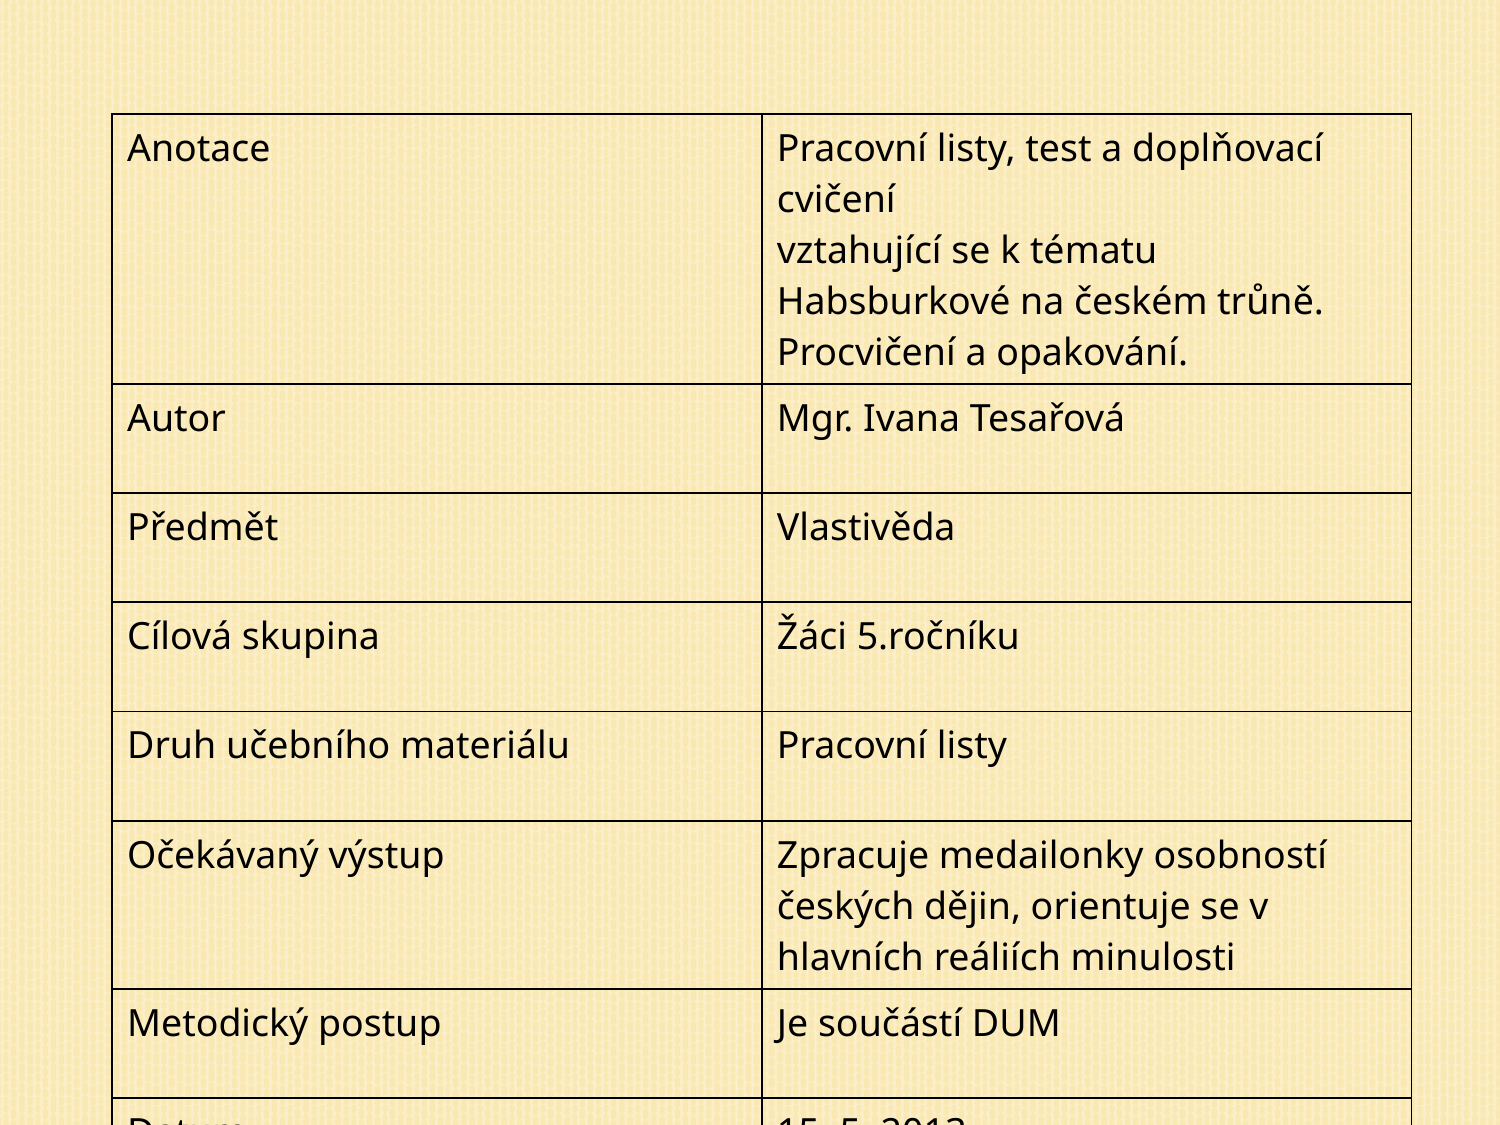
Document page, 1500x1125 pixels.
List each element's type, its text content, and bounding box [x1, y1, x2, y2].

table_cell Je součástí DUM [763, 990, 1411, 1097]
table_cell Žáci 5.ročníku [763, 603, 1411, 711]
table_cell Datum [113, 1099, 761, 1125]
table_cell 15. 5. 2013 [763, 1099, 1411, 1125]
table_cell Mgr. Ivana Tesařová [763, 385, 1411, 492]
table_cell Zpracuje medailonky osobností českých dějin, orientuje se v hlavních reáliích minulosti [763, 822, 1411, 988]
table_cell Druh učebního materiálu [113, 712, 761, 820]
table_cell Pracovní listy [763, 712, 1411, 820]
table_cell Očekávaný výstup [113, 822, 761, 988]
table_header Pracovní listy, test a doplňovací cvičení vztahující se k tématu Habsburkové na českém trůně. Procvičení a opakování. [763, 115, 1411, 383]
table_header Anotace [113, 115, 761, 383]
table_cell Předmět [113, 494, 761, 601]
table_cell Autor [113, 385, 761, 492]
table_cell Vlastivěda [763, 494, 1411, 601]
table_cell Metodický postup [113, 990, 761, 1097]
table_cell Cílová skupina [113, 603, 761, 711]
